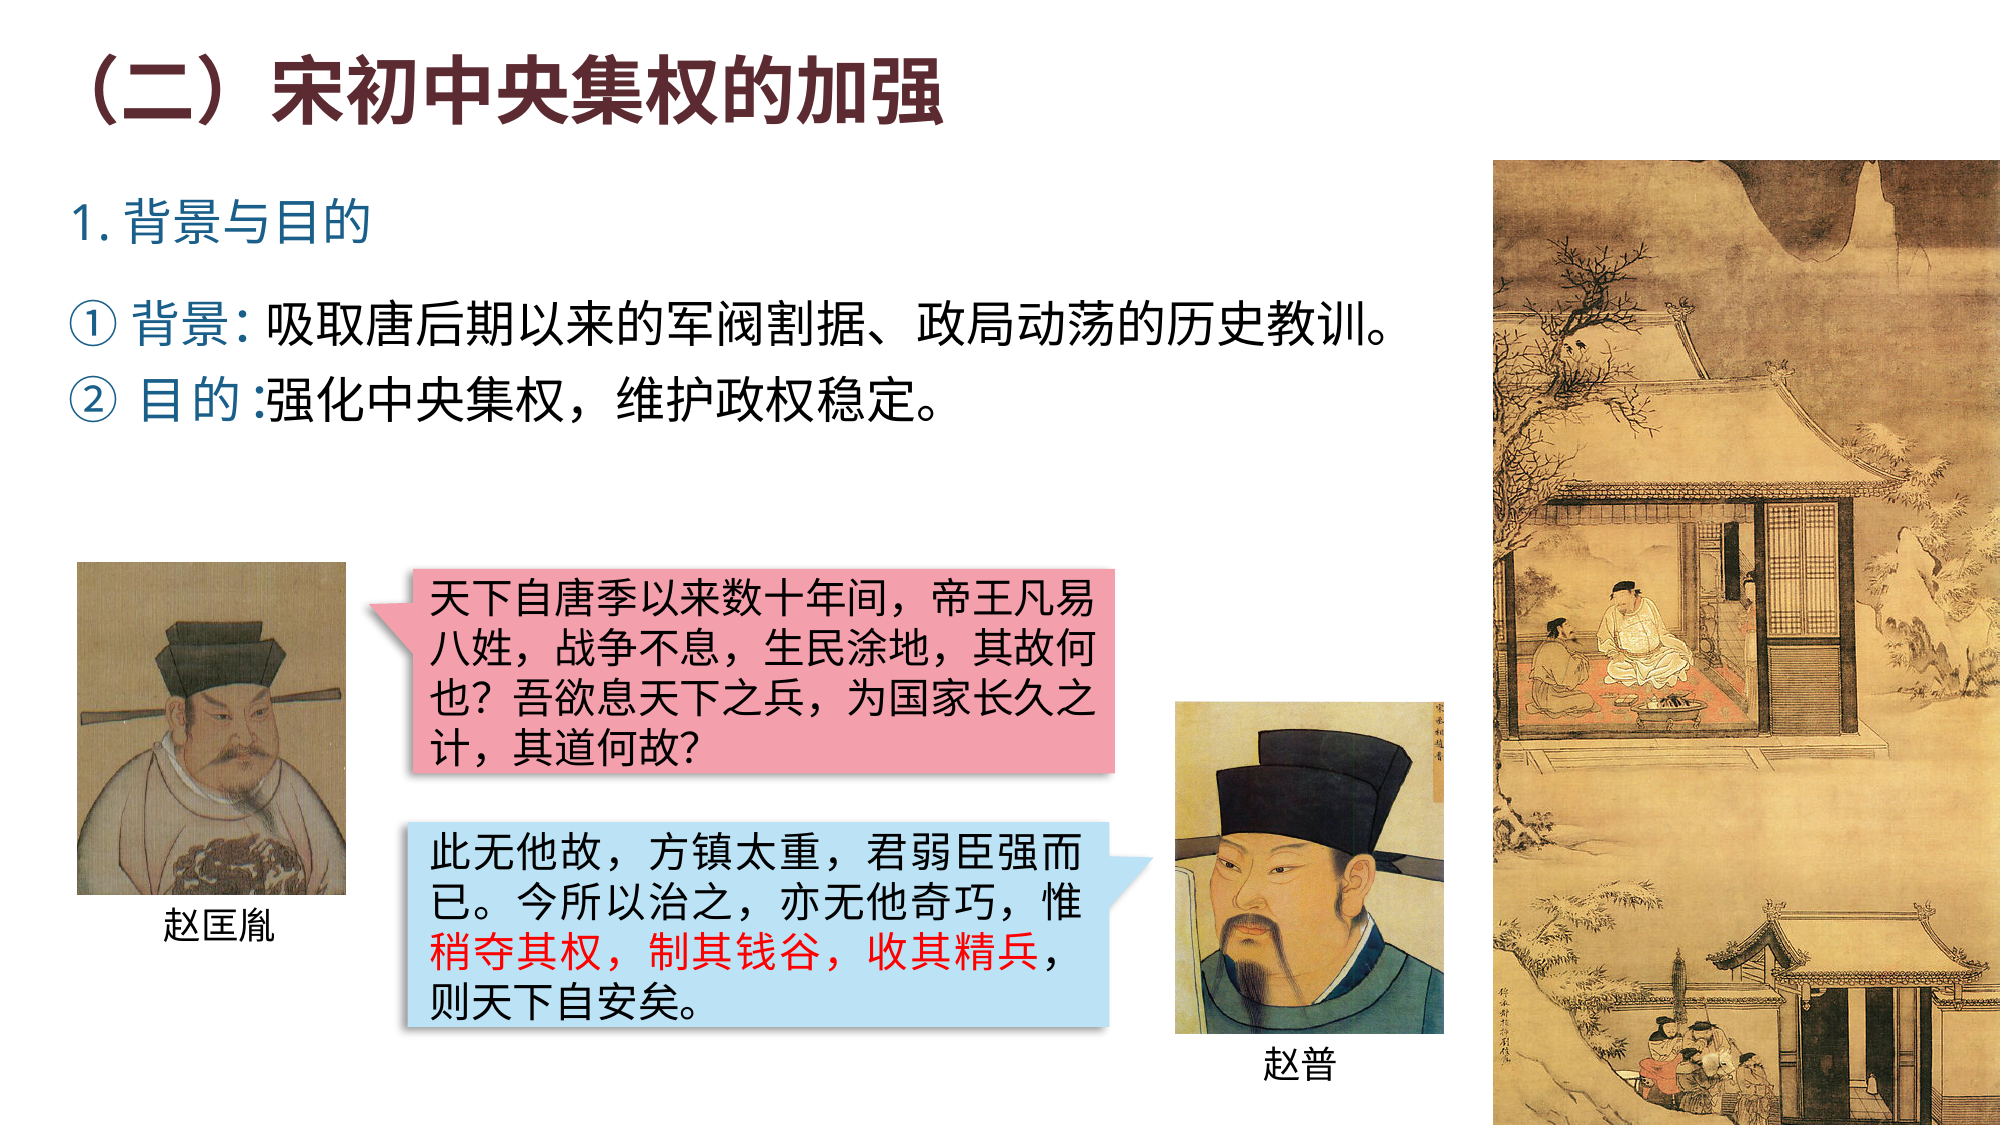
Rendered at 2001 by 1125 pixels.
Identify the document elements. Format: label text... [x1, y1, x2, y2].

text_box （二）宋初中央集权的加强 [30, 36, 1052, 141]
text_box ②目的： [54, 360, 250, 436]
text_box 一、宋初中央集权的加强 [66, 56, 1099, 152]
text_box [76, 562, 346, 955]
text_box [1174, 701, 1444, 1094]
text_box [407, 818, 1110, 1036]
picture [1492, 160, 2000, 1125]
text_box 强化中央集权，维护政权稳定。 [250, 360, 1473, 436]
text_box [412, 564, 1125, 782]
text_box ①背景： [54, 285, 250, 360]
text_box 吸取唐后期以来的军阀割据、政局动荡的历史教训。 [250, 285, 1473, 360]
text_box 1.背景与目的 [54, 182, 770, 258]
